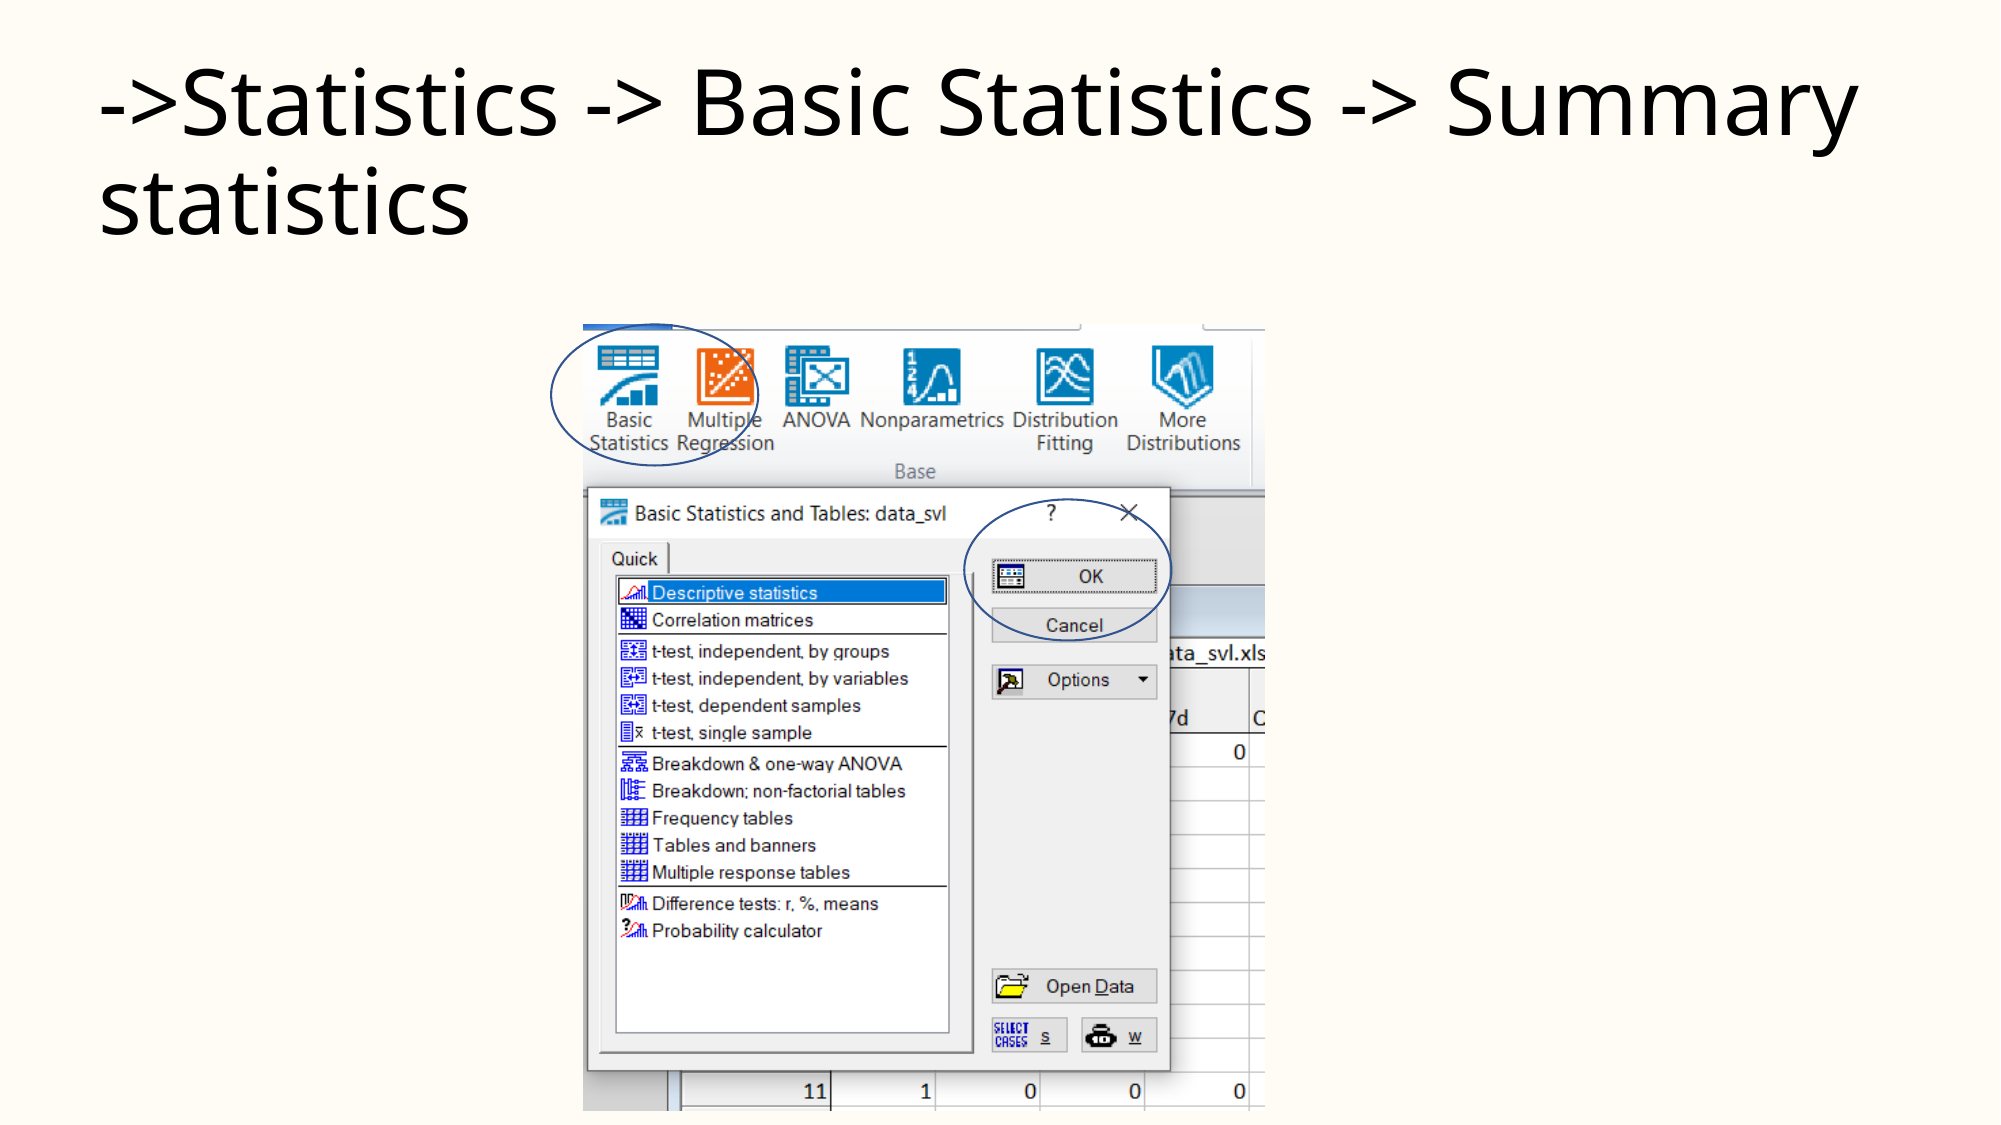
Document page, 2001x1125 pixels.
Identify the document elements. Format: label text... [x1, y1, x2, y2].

title ->Statistics -> Basic Statistics -> Summary statistics [83, 46, 1980, 264]
text_box [550, 342, 583, 448]
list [583, 324, 1265, 1111]
